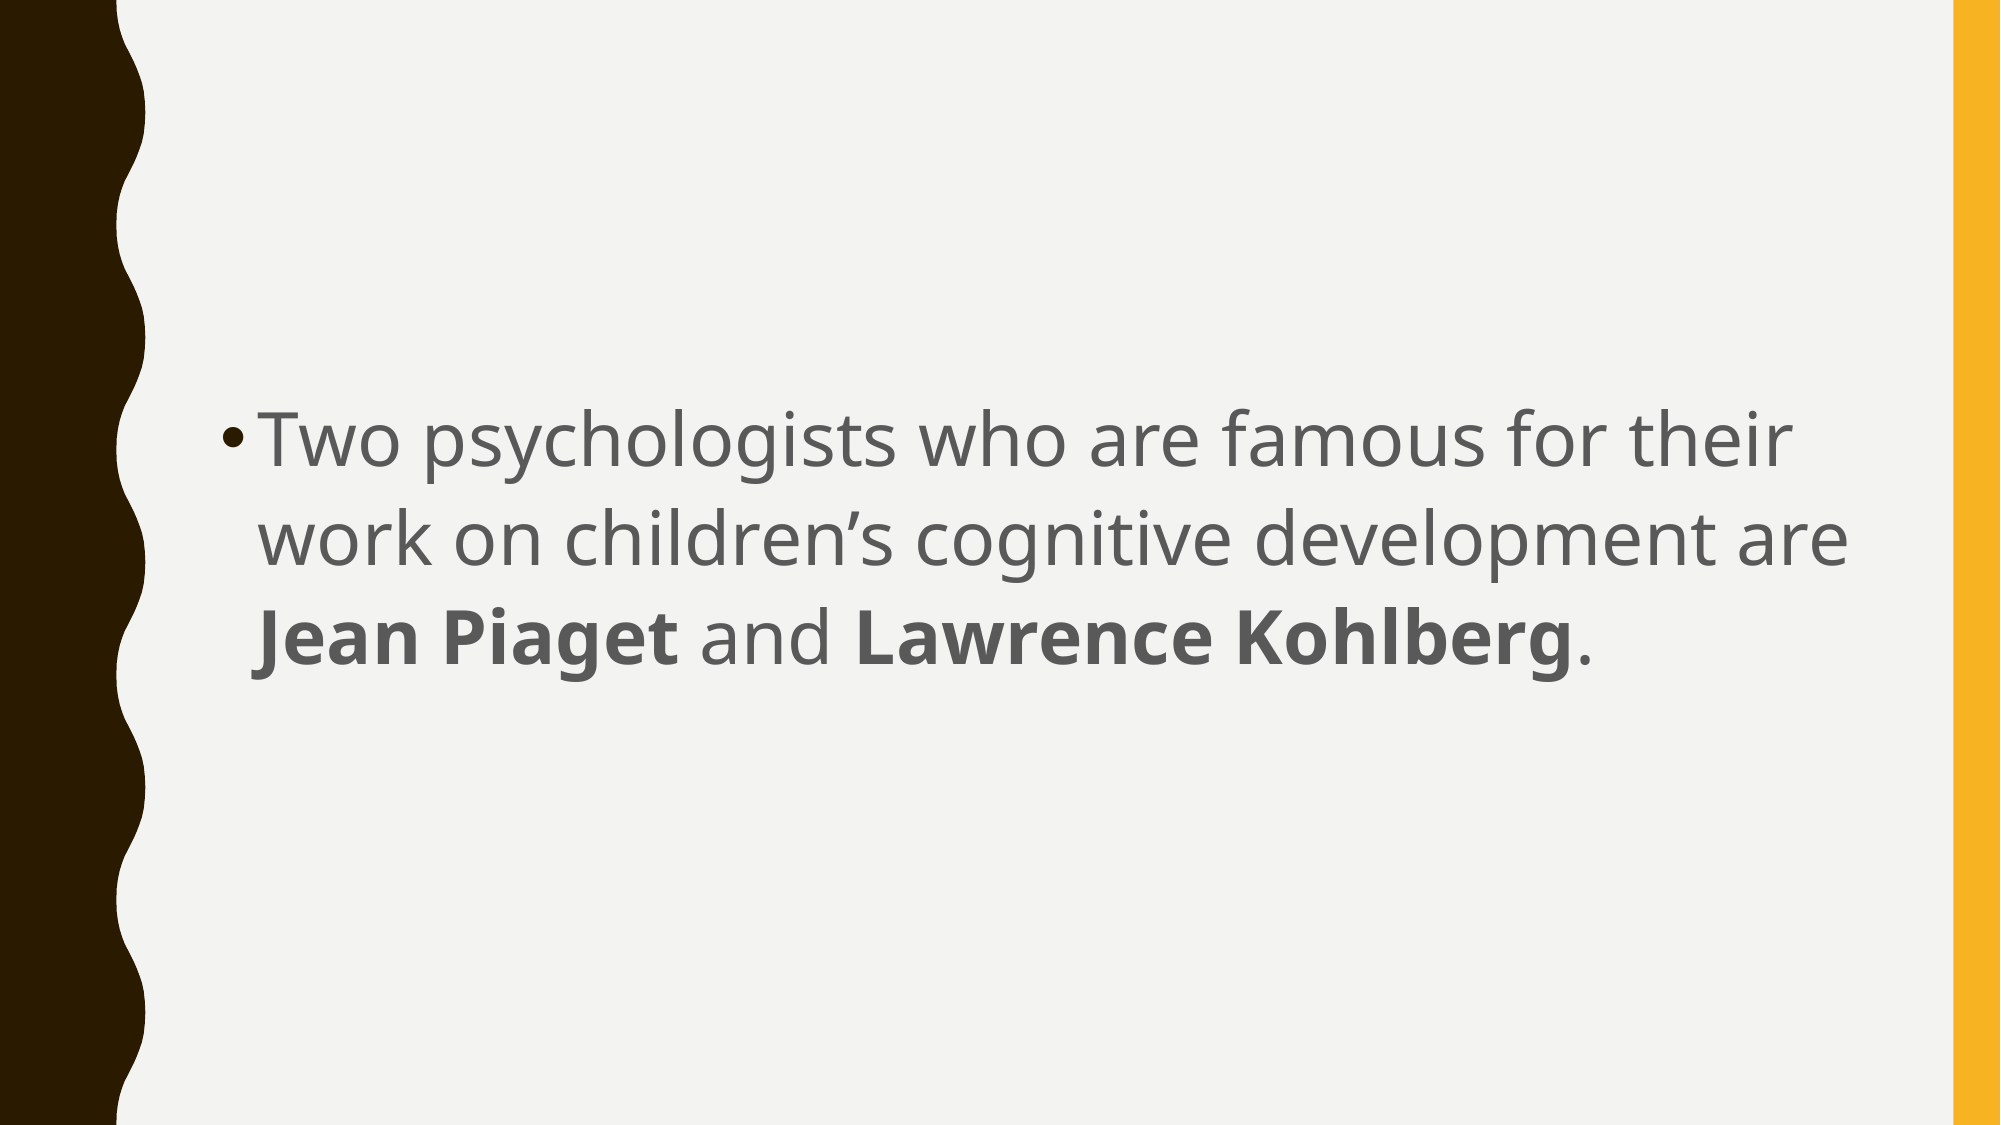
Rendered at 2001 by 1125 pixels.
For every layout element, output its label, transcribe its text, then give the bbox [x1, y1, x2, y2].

list Two psychologists who are famous for their work on children’s cognitive development are Jean Piaget and Lawrence Kohlberg. [205, 375, 1875, 965]
